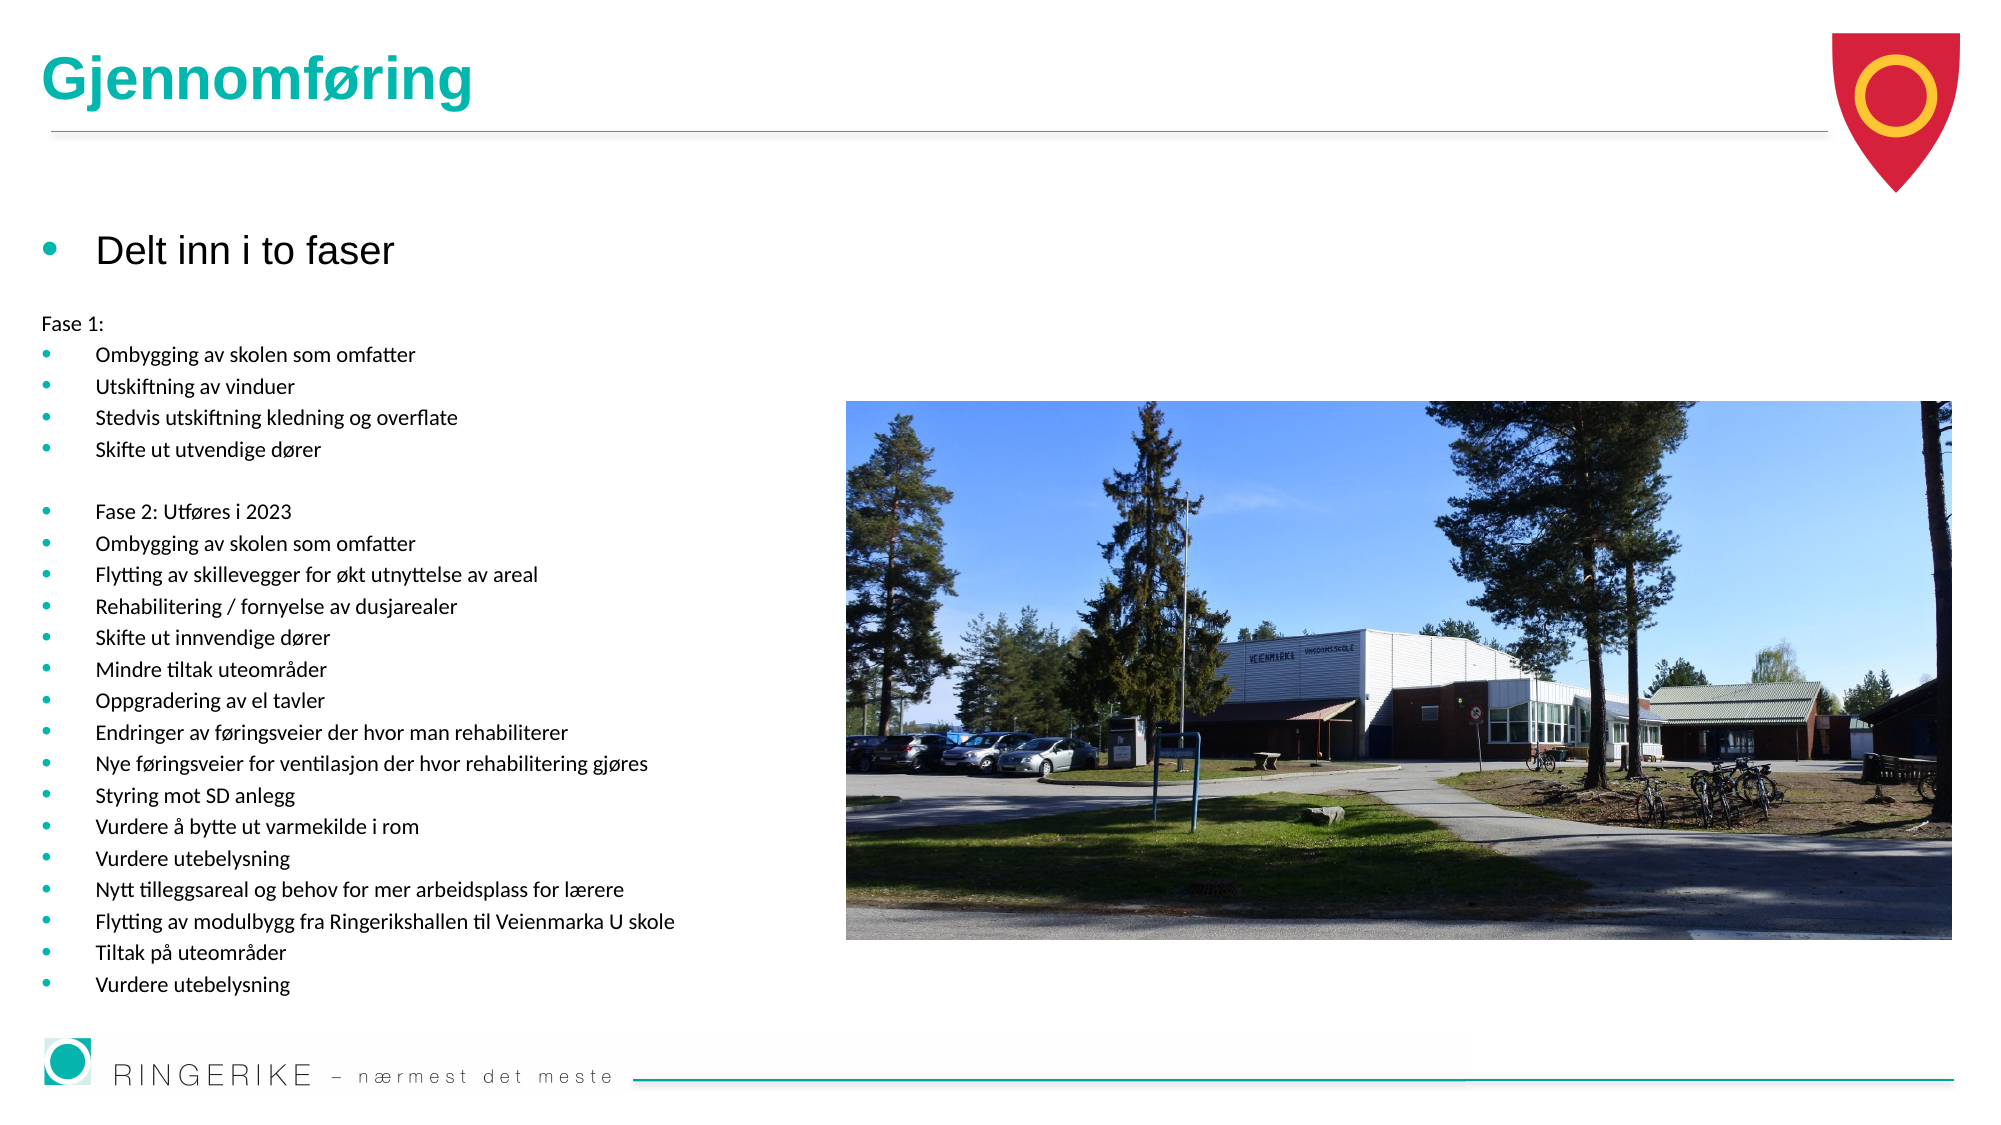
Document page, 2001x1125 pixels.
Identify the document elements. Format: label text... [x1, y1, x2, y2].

title Gjennomføring [26, 33, 1713, 118]
picture [846, 400, 1952, 941]
list Delt inn i to faser Fase 1: Ombygging av skolen som omfatter Utskiftning av vinduer Stedvis utskiftning kledning og overflate Skifte ut utvendige dører Fase 2: Utføres i 2023 Ombygging av skolen som omfatter Flytting av skillevegger for økt utnyttelse av areal Rehabilitering / fornyelse av dusjarealer Skifte ut innvendige dører Mindre tiltak uteområder Oppgradering av el tavler Endringer av føringsveier der hvor man rehabiliterer Nye føringsveier for ventilasjon der hvor rehabilitering gjøres Styring mot SD anlegg Vurdere å bytte ut varmekilde i rom Vurdere utebelysning Nytt tilleggsareal og behov for mer arbeidsplass for lærere Flytting av modulbygg fra Ringerikshallen til Veienmarka U skole Tiltak på uteområder Vurdere utebelysning [26, 217, 1955, 1014]
picture [38, 1032, 1466, 1091]
picture [1828, 33, 1964, 199]
